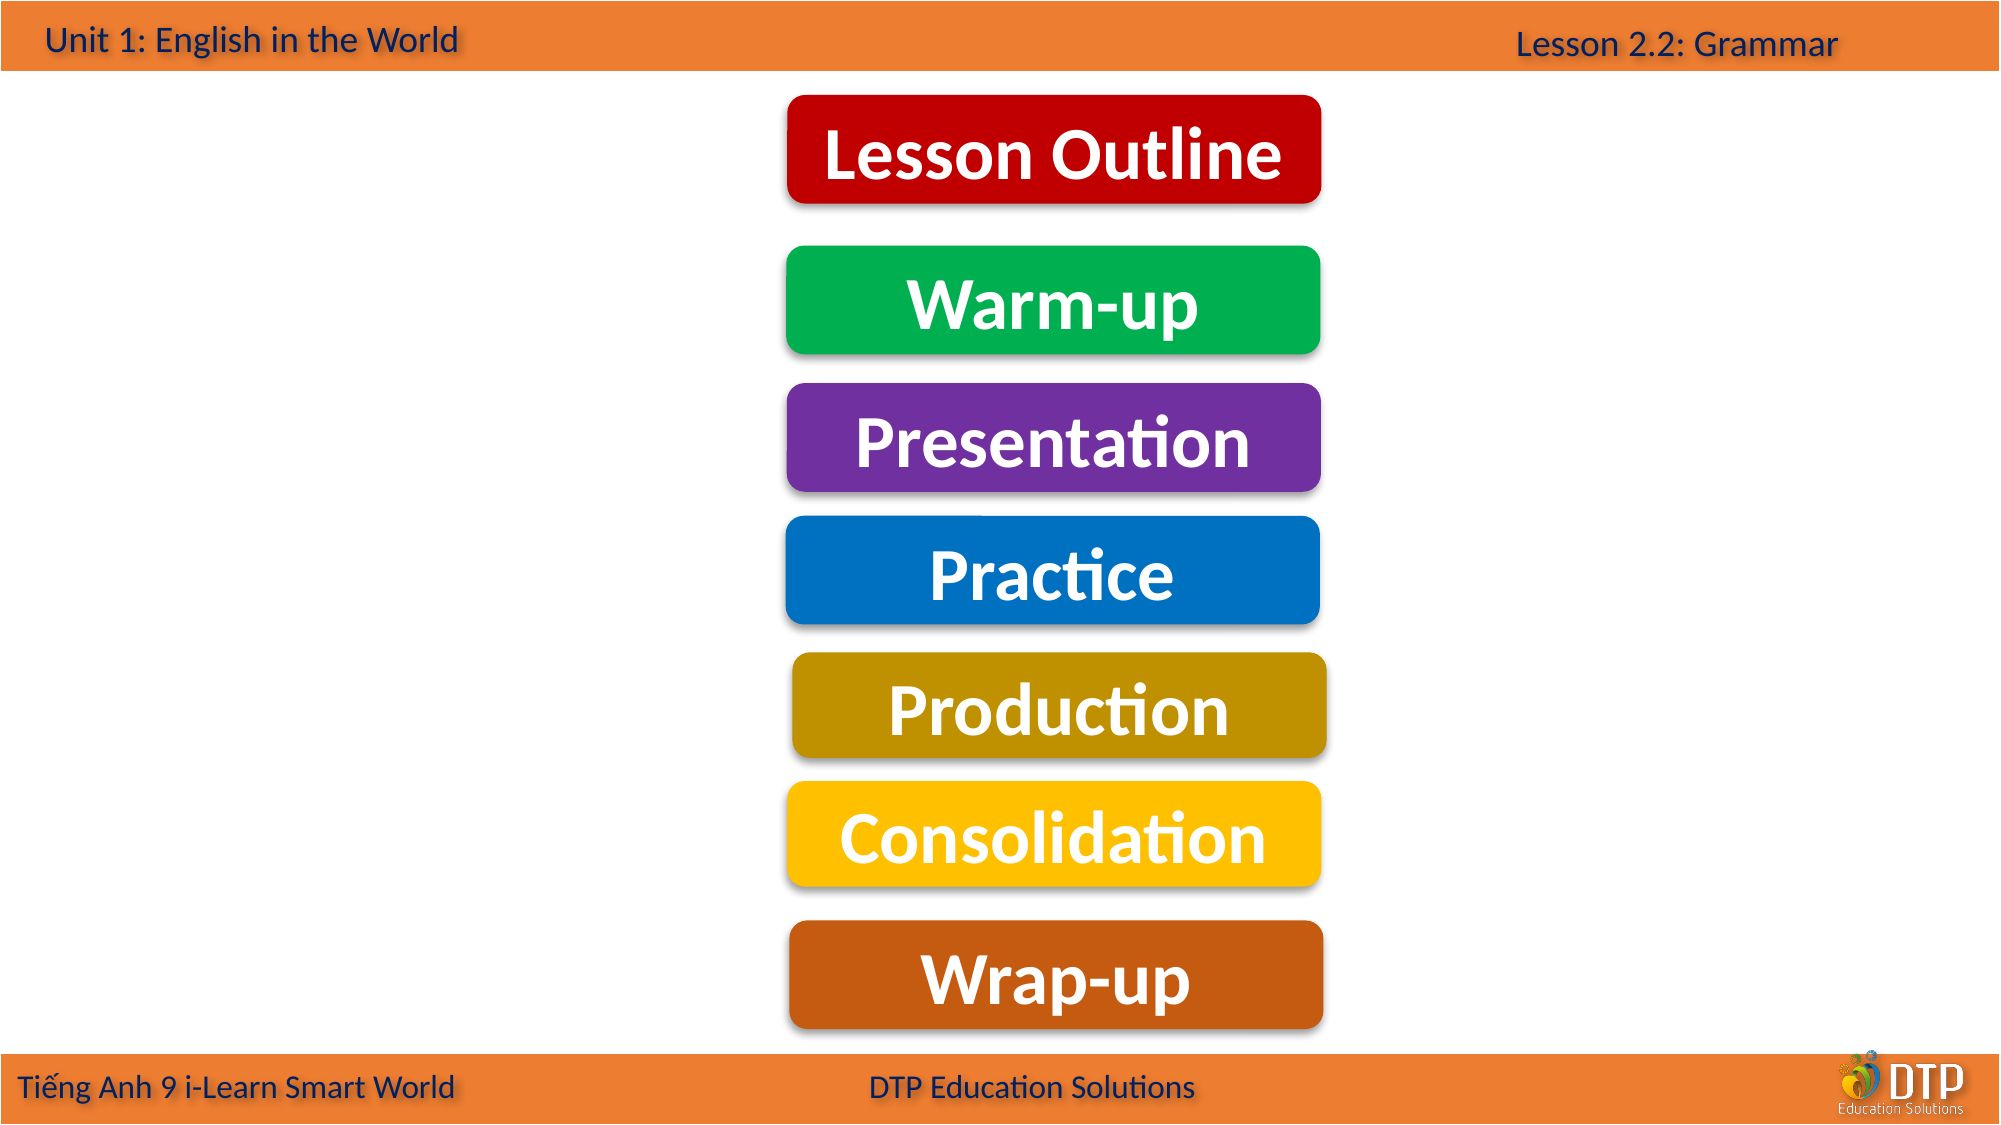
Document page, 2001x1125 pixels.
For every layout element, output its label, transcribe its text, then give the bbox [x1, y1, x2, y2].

text_box Consolidation [786, 780, 1323, 888]
text_box Wrap-up [788, 919, 1325, 1031]
text_box Lesson Outline [786, 93, 1323, 205]
text_box Production [791, 651, 1328, 759]
picture [1839, 1050, 1963, 1114]
text_box Warm-up [785, 244, 1322, 356]
text_box Presentation [785, 381, 1322, 493]
text_box Practice [784, 514, 1321, 626]
